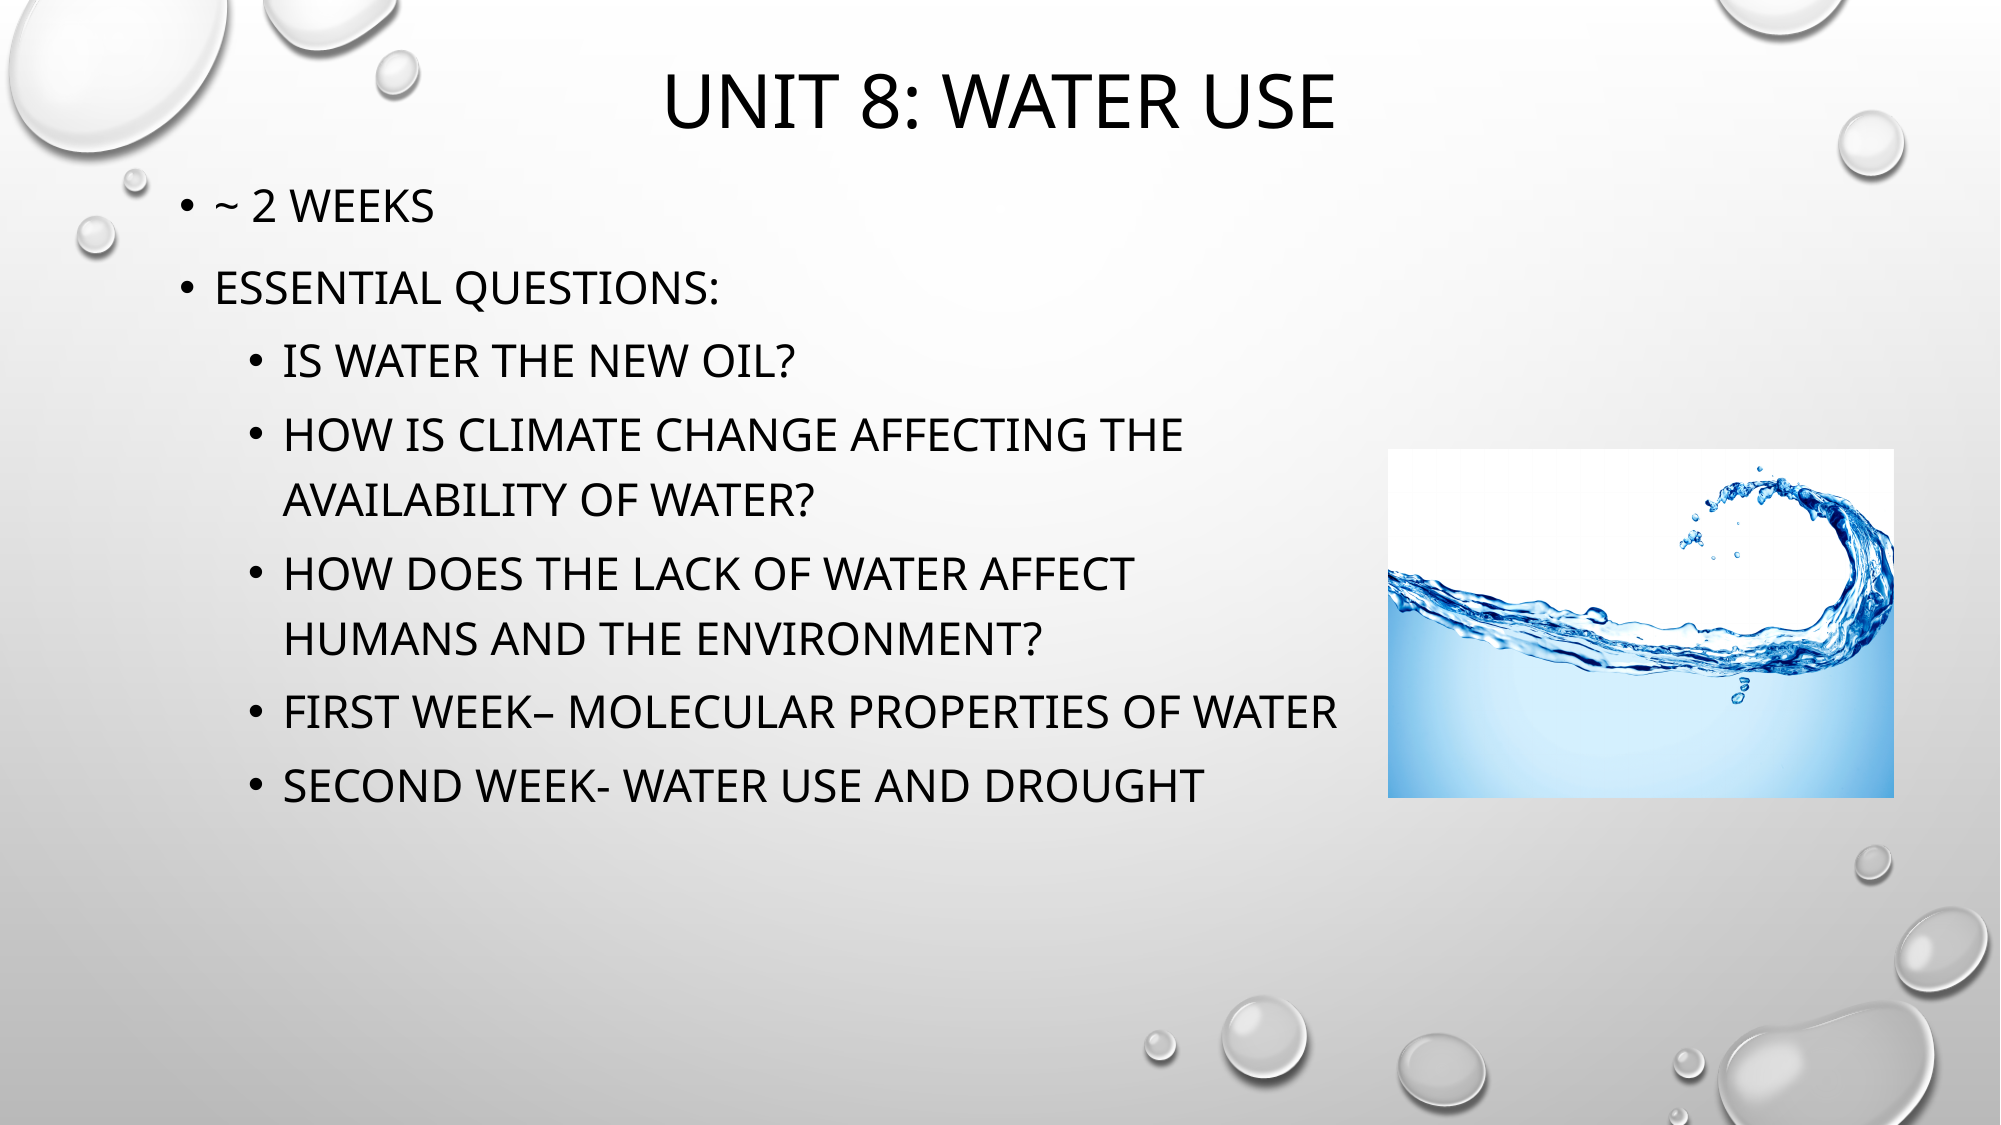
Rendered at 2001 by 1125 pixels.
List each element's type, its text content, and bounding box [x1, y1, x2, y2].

list ~ 2 weeks Essential Questions: Is water the new oil? How is climate change affecting the availability of water? How does the lack of water affect humans and the environment? First week– molecular properties of water Second week- Water Use and drought [164, 159, 1357, 874]
title Unit 8: Water use [149, 0, 1851, 236]
picture [0, 0, 2000, 1125]
